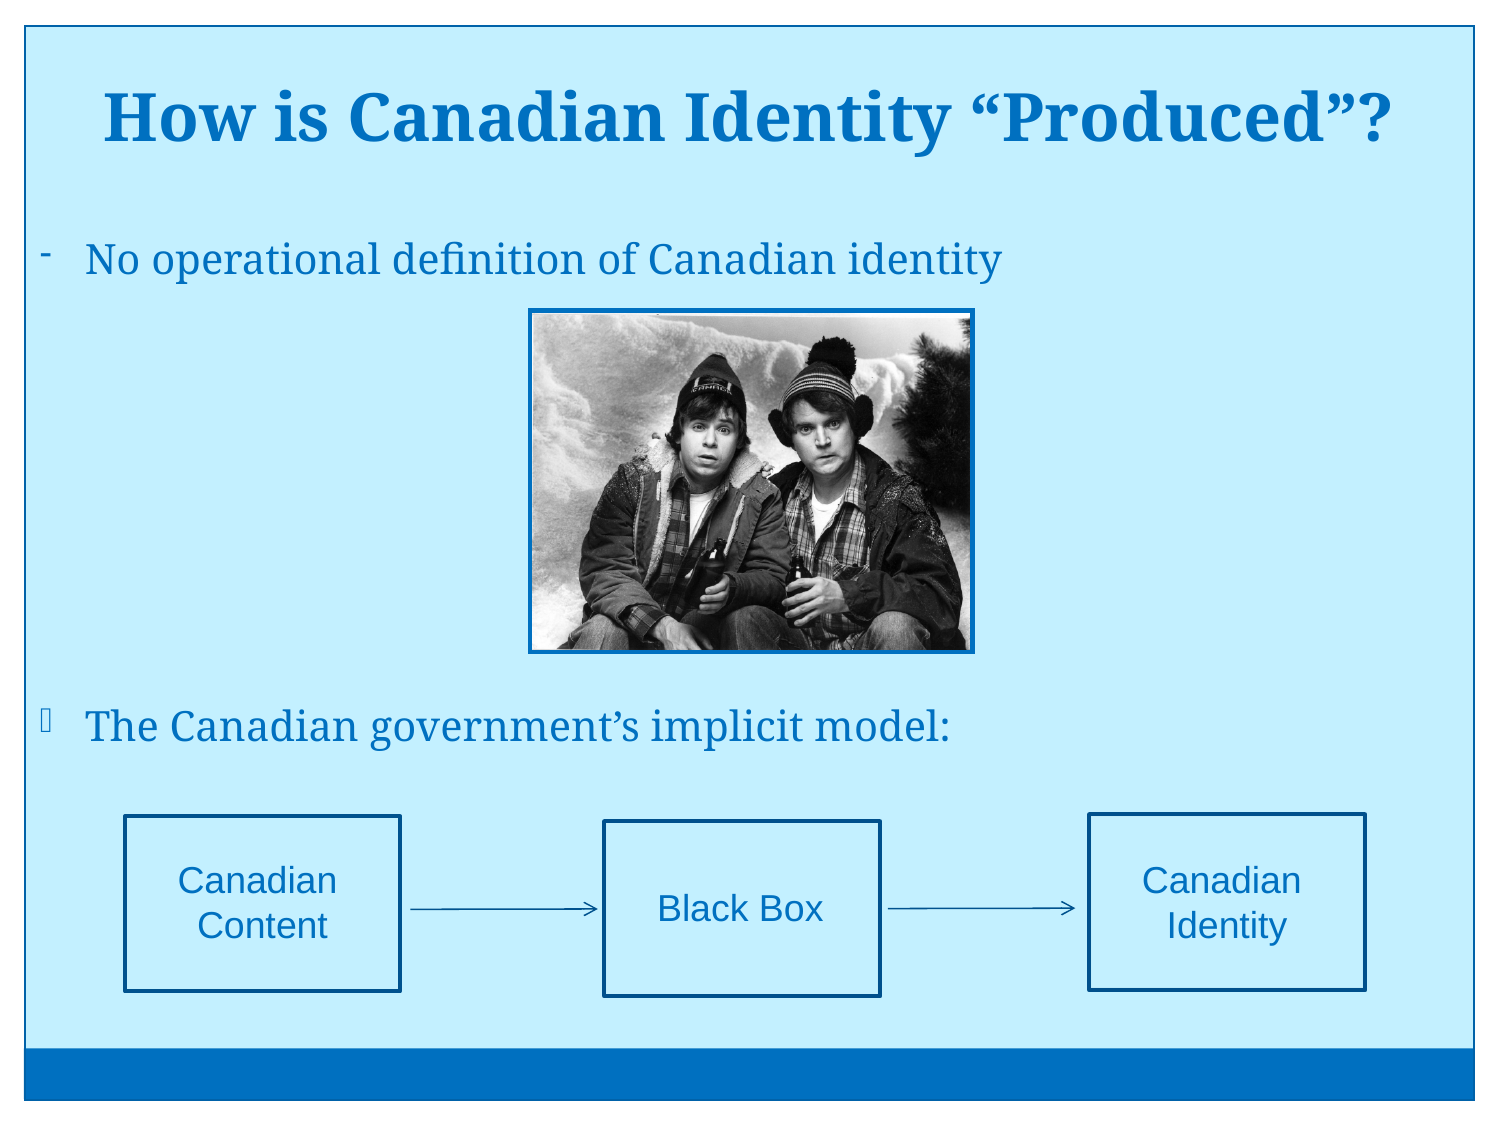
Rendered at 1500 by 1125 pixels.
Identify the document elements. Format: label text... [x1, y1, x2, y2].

picture [602, 818, 882, 999]
picture [1087, 812, 1367, 992]
list No operational definition of Canadian identity The Canadian government’s implicit model: [24, 224, 1476, 1001]
text_box [123, 814, 402, 993]
title How is Canadian Identity “Produced”? [24, 37, 1476, 163]
picture [531, 312, 971, 651]
text_box Canadian Content [125, 848, 400, 954]
